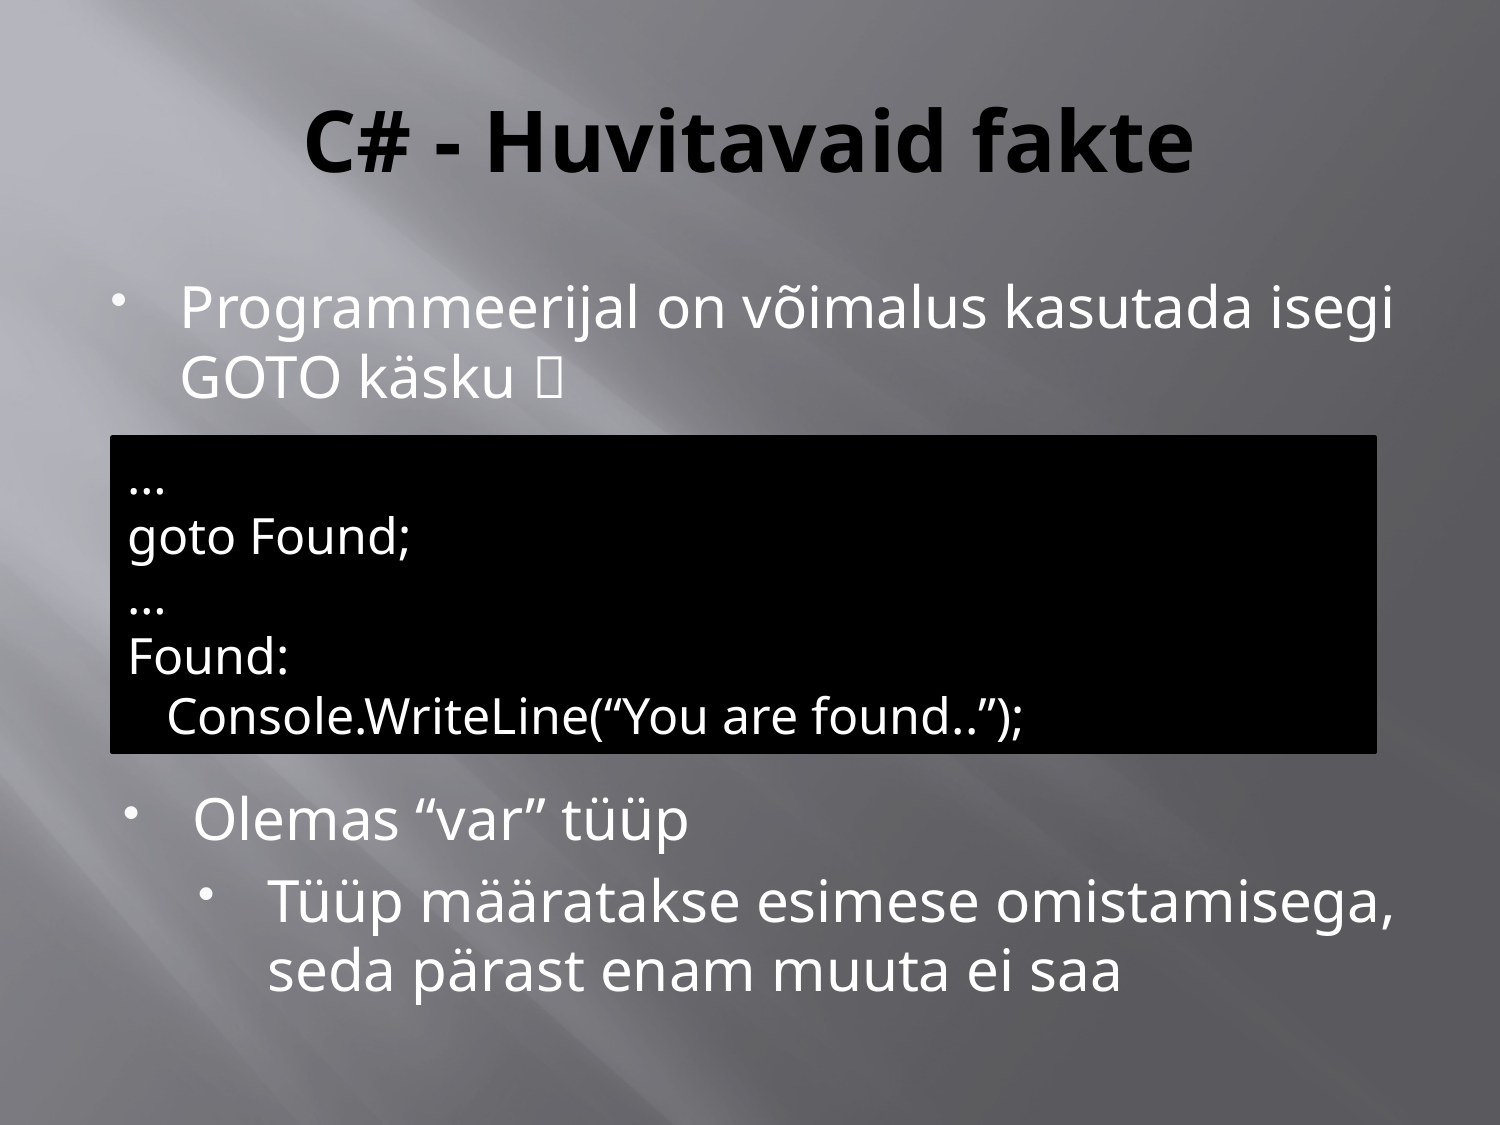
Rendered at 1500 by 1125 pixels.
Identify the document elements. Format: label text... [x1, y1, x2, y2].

list Programmeerijal on võimalus kasutada isegi GOTO käsku  [75, 262, 1425, 425]
title C# - Huvitavaid fakte [75, 45, 1425, 233]
text_box Olemas “var” tüüp Tüüp määratakse esimese omistamisega, seda pärast enam muuta ei saa [87, 774, 1438, 1075]
text_box … goto Found; … Found: Console.WriteLine(“You are found..”); [110, 435, 1377, 754]
